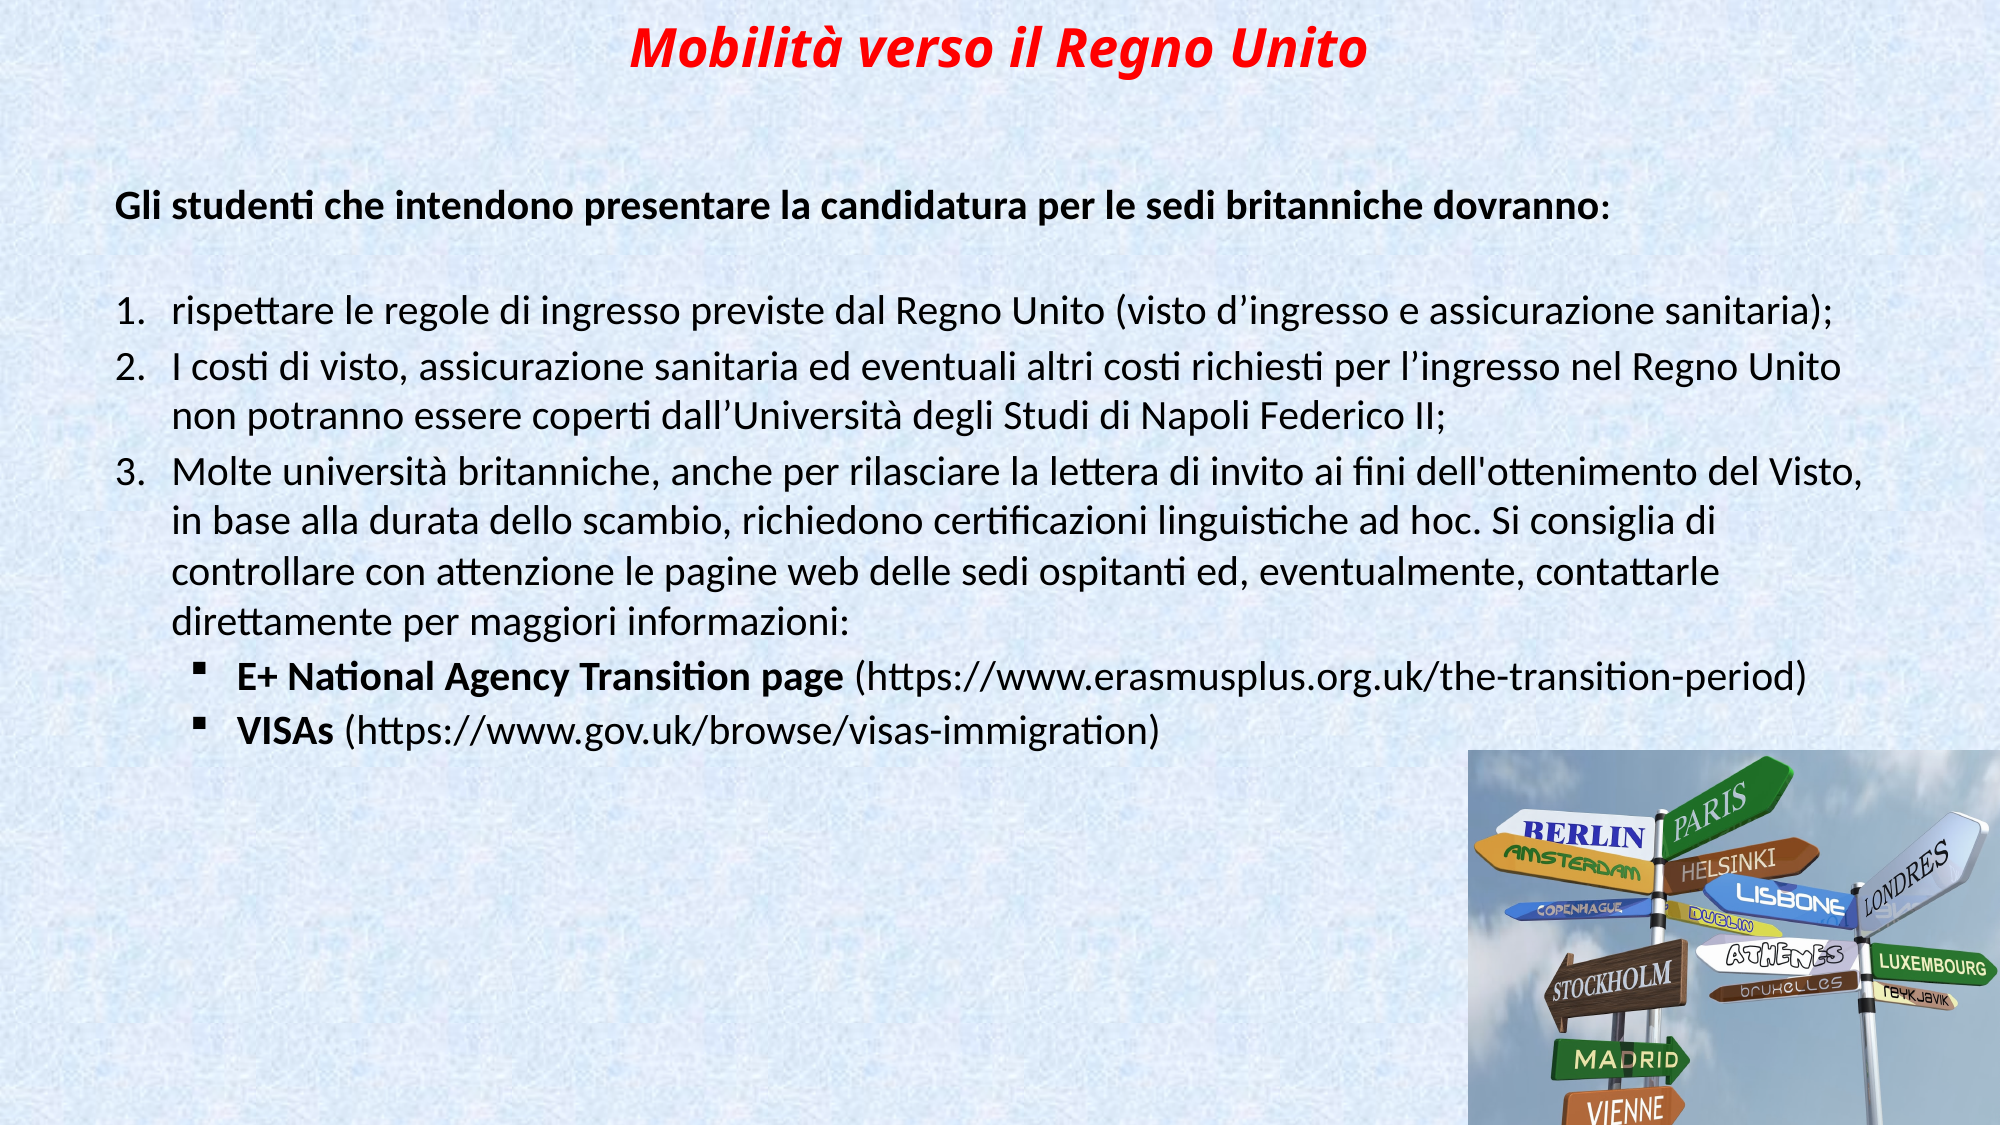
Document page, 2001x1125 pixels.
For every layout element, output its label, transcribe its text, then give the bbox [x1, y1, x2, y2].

text_box Gli studenti che intendono presentare la candidatura per le sedi britanniche dovranno: rispettare le regole di ingresso previste dal Regno Unito (visto d’ingresso e assicurazione sanitaria); I costi di visto, assicurazione sanitaria ed eventuali altri costi richiesti per l’ingresso nel Regno Unito non potranno essere coperti dall’Università degli Studi di Napoli Federico II; Molte università britanniche, anche per rilasciare la lettera di invito ai fini dell'ottenimento del Visto, in base alla durata dello scambio, richiedono certificazioni linguistiche ad hoc. Si consiglia di controllare con attenzione le pagine web delle sedi ospitanti ed, eventualmente, contattarle direttamente per maggiori informazioni: E+ National Agency Transition page (https://www.erasmusplus.org.uk/the-transition-period) VISAs (https://www.gov.uk/browse/visas-immigration) [100, 170, 1882, 761]
picture [1468, 750, 2000, 1125]
text_box Mobilità verso il Regno Unito [0, 5, 2000, 86]
